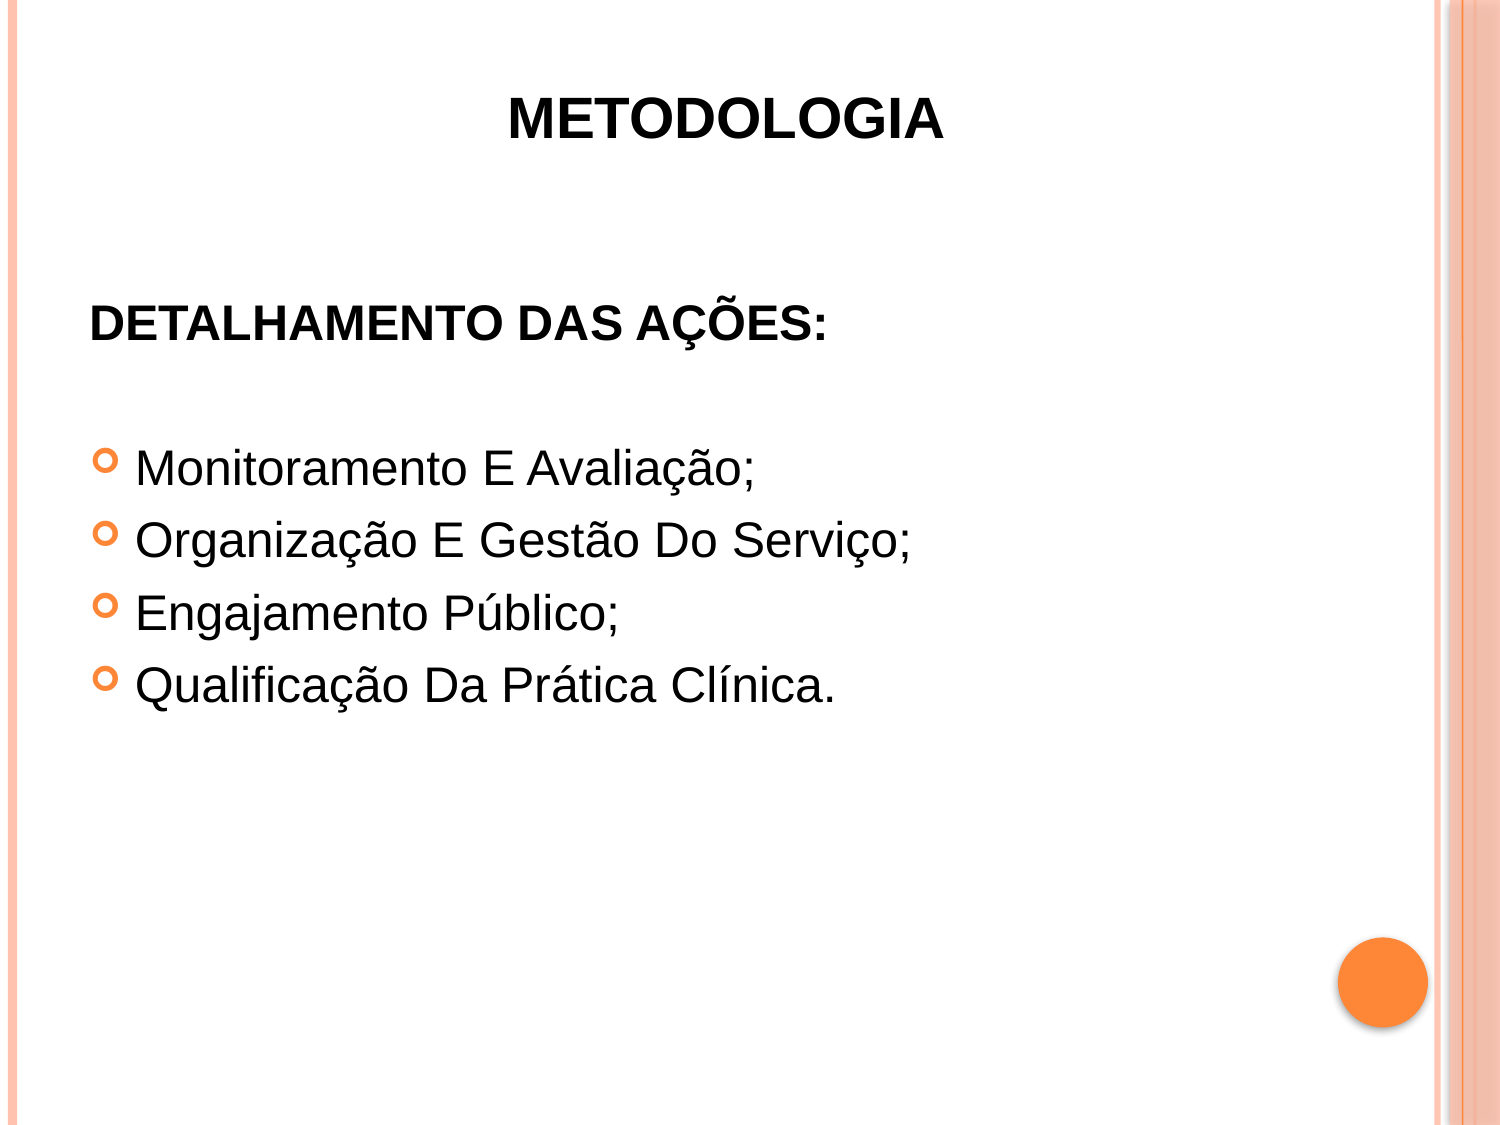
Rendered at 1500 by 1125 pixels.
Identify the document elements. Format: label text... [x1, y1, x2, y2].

title METODOLOGIA [82, 2, 1372, 228]
list DETALHAMENTO DAS AÇÕES: Monitoramento E Avaliação; Organização E Gestão Do Serviço; Engajamento Público; Qualificação Da Prática Clínica. [75, 282, 1300, 1083]
